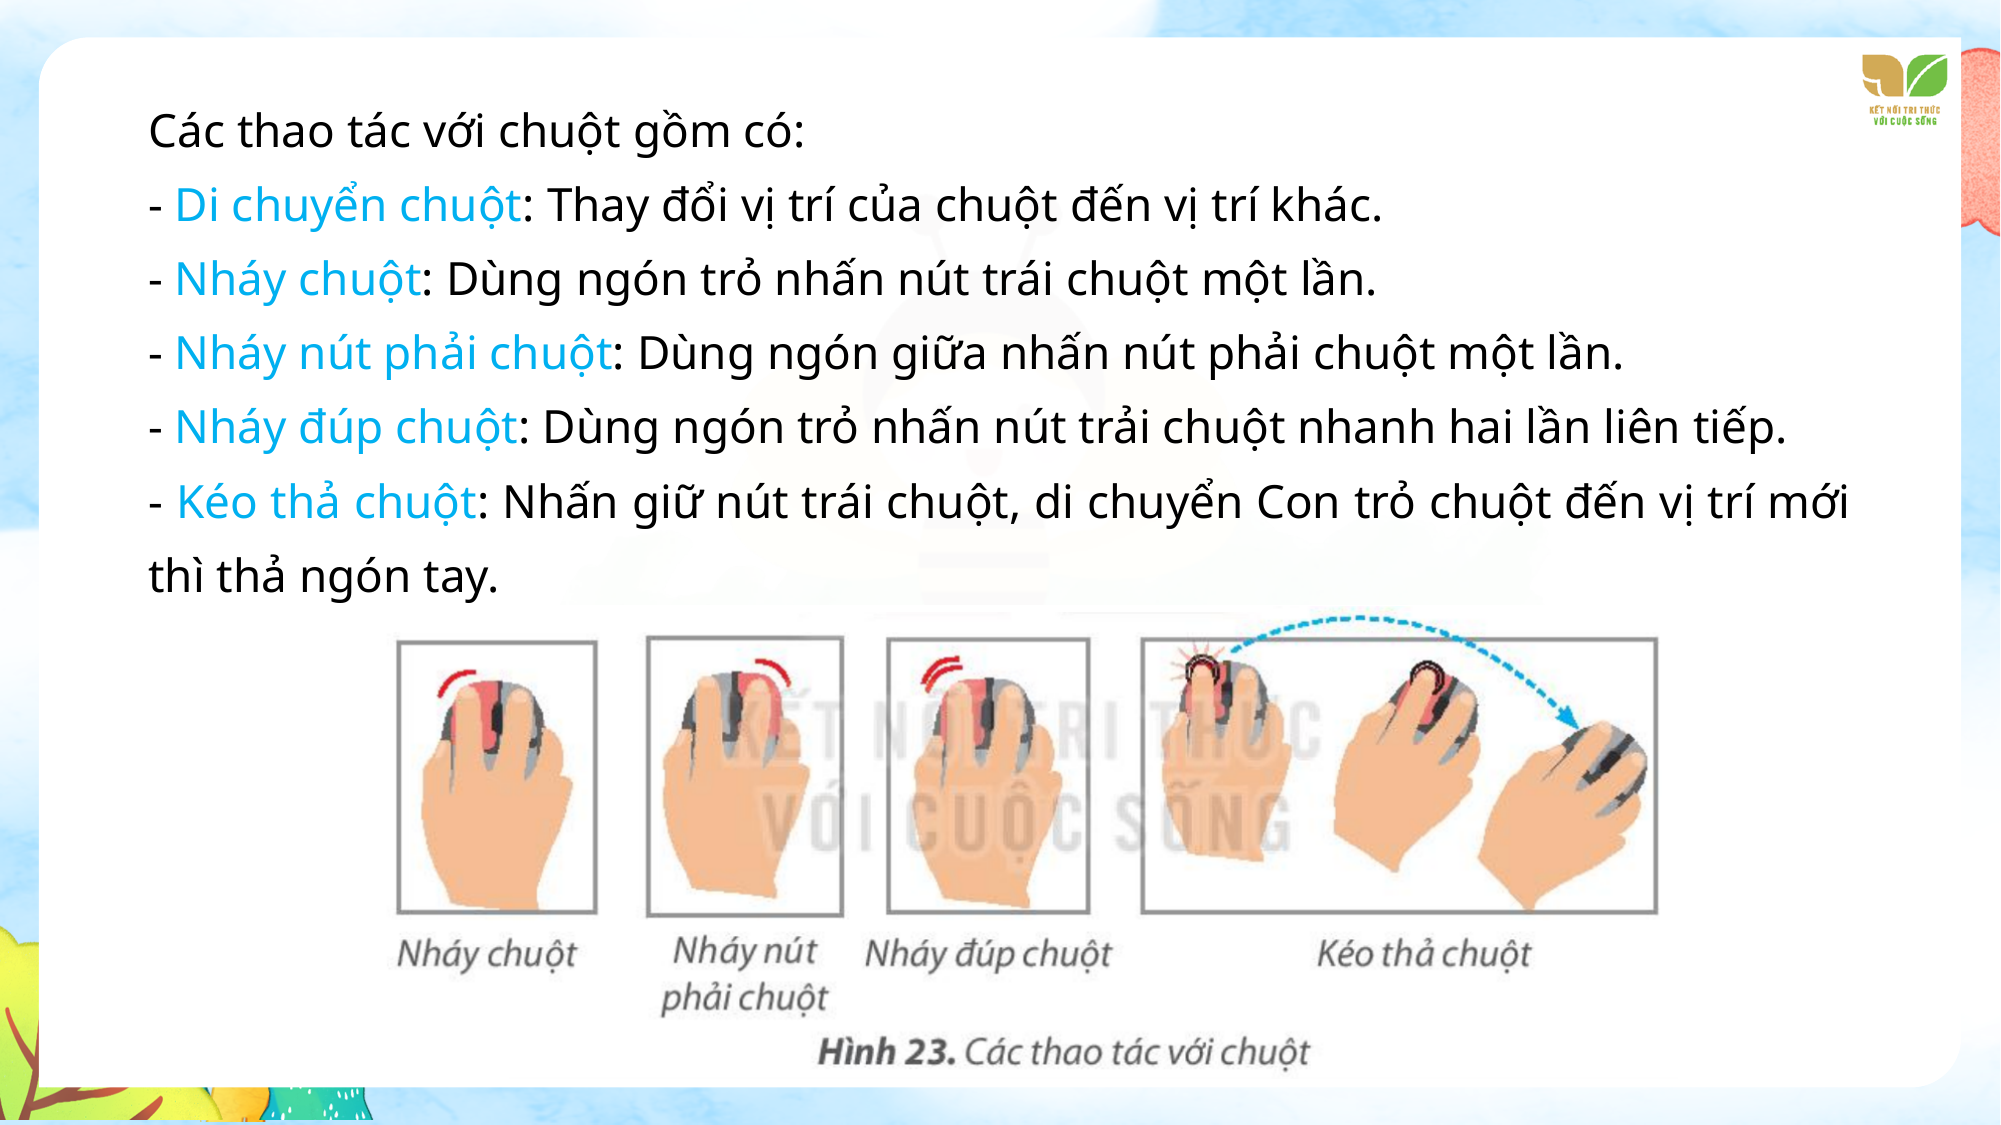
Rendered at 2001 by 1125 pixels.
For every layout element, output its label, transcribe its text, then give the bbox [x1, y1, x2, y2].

text_box Các thao tác với chuột gồm có: - Di chuyển chuột: Thay đổi vị trí của chuột đến vị trí khác. - Nháy chuột: Dùng ngón trỏ nhấn nút trái chuột một lần. - Nháy nút phải chuột: Dùng ngón giữa nhấn nút phải chuột một lần. - Nháy đúp chuột: Dùng ngón trỏ nhấn nút trải chuột nhanh hai lần liên tiếp. - Kéo thả chuột: Nhấn giữ nút trái chuột, di chuyển Con trỏ chuột đến vị trí mới thì thả ngón tay. [133, 74, 1867, 609]
picture [0, 0, 2001, 1125]
